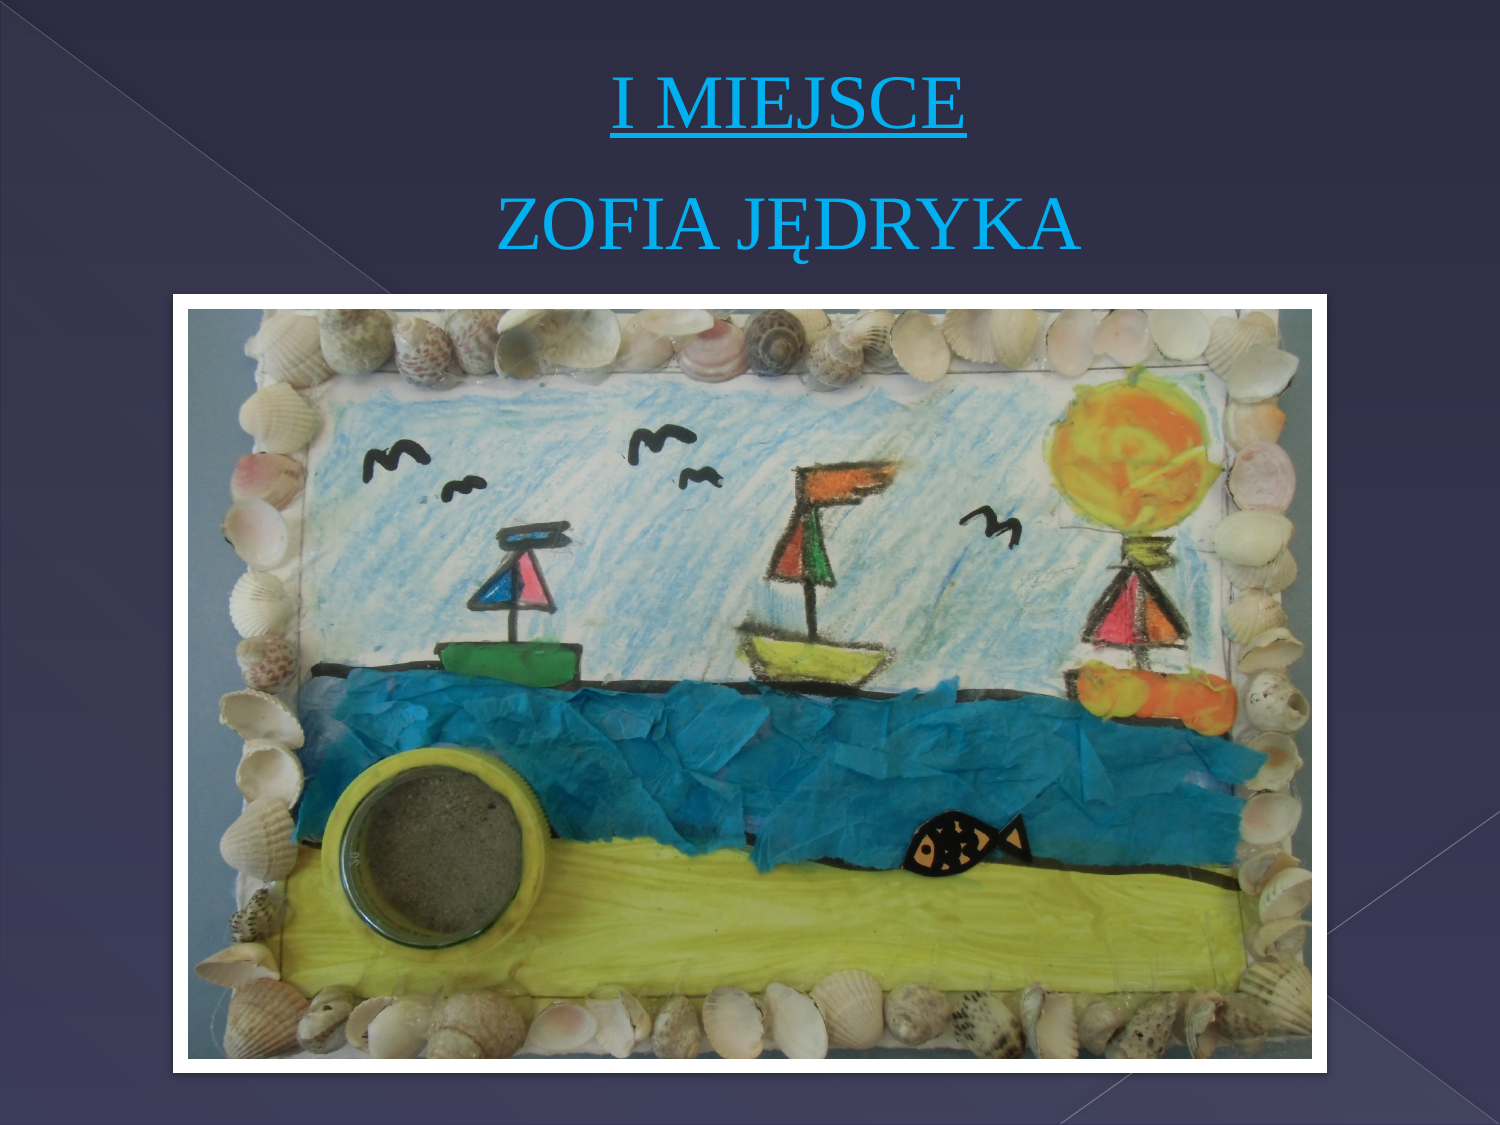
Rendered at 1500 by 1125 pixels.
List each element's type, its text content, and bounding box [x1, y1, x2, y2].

title I MIEJSCE ZOFIA JĘDRYKA [75, 43, 1425, 274]
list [187, 308, 1313, 1060]
